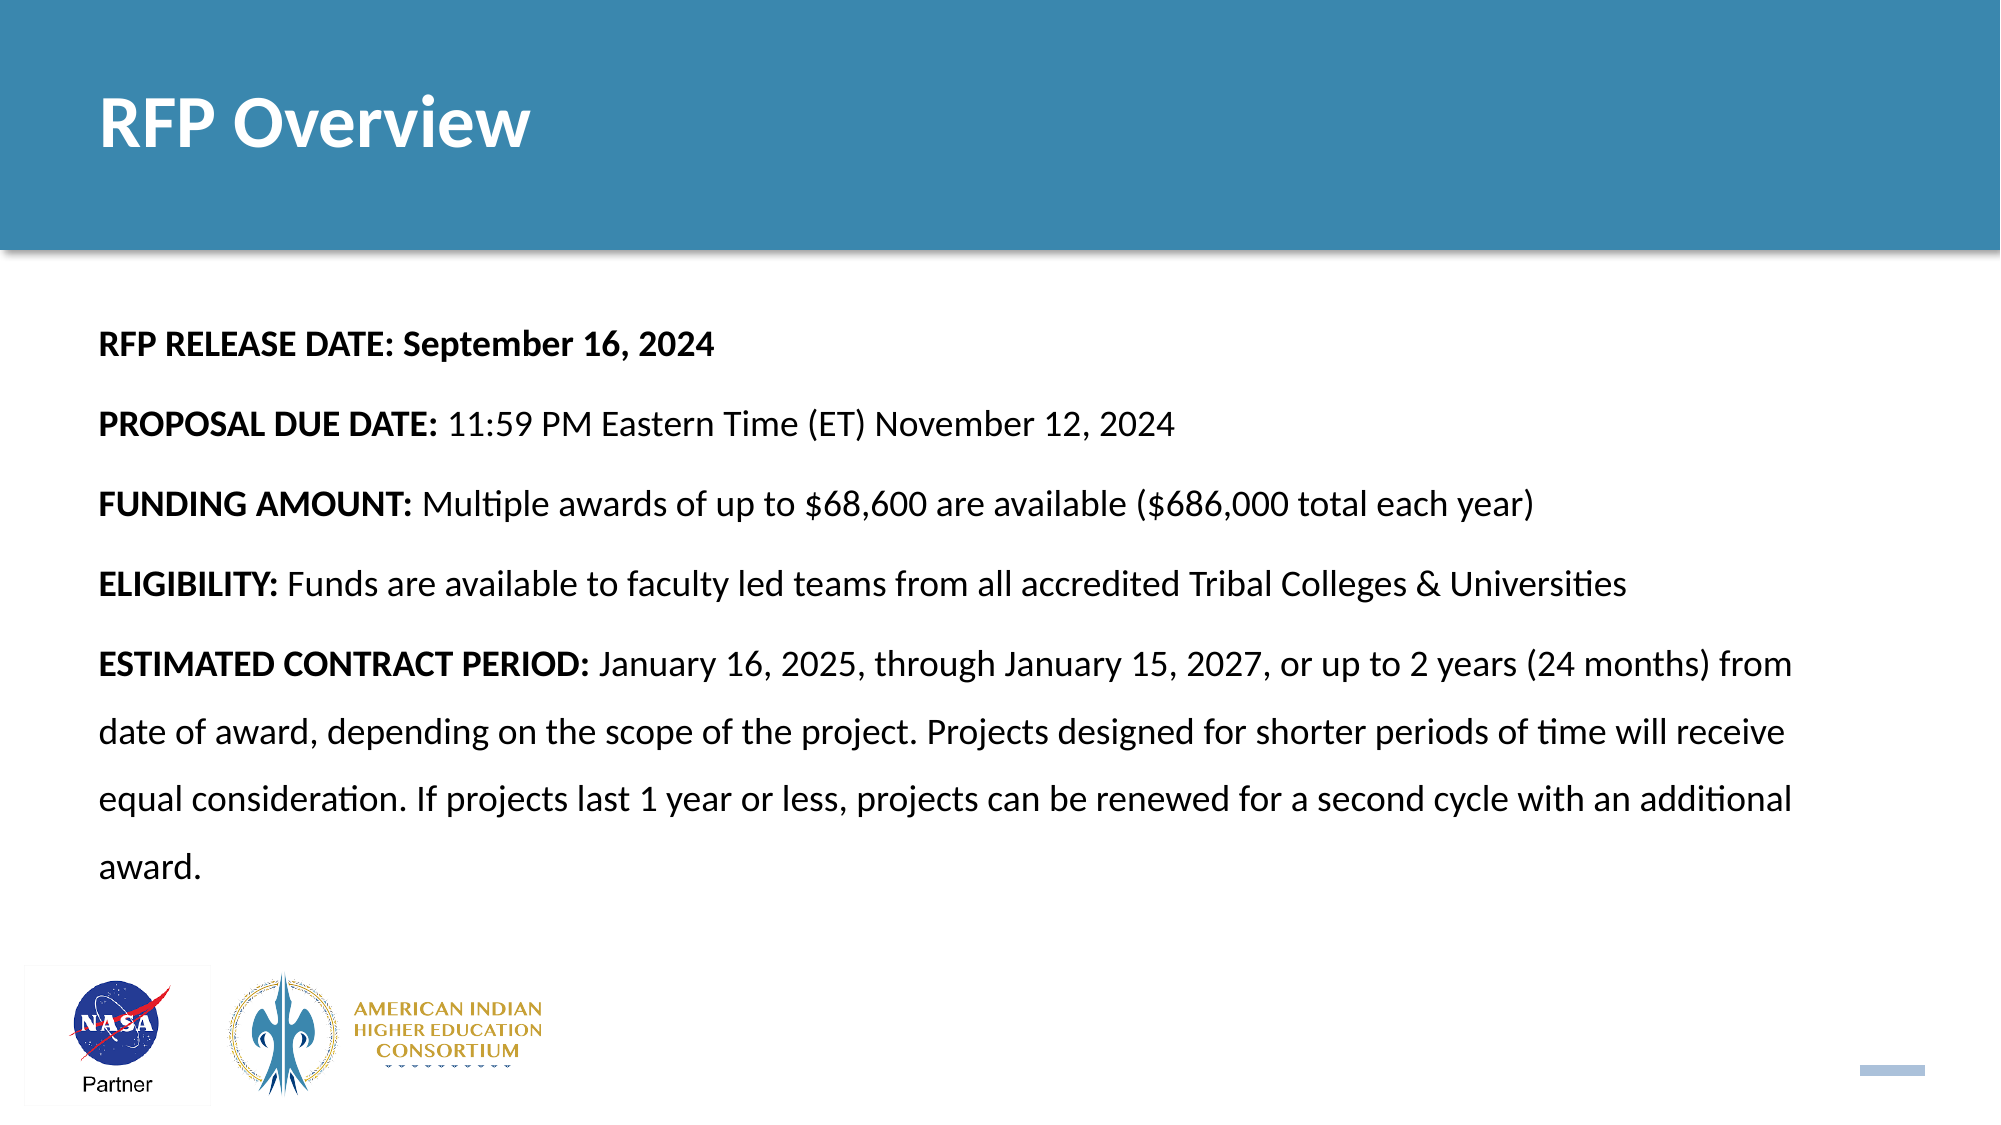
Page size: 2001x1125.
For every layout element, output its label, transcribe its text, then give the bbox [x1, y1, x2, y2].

title RFP Overview [84, 60, 1915, 190]
picture [24, 958, 541, 1106]
text_box RFP RELEASE DATE: September 16, 2024 PROPOSAL DUE DATE: 11:59 PM Eastern Time (ET) November 12, 2024 FUNDING AMOUNT: Multiple awards of up to $68,600 are available ($686,000 total each year) ELIGIBILITY: Funds are available to faculty led teams from all accredited Tribal Colleges & Universities ESTIMATED CONTRACT PERIOD: January 16, 2025, through January 15, 2027, or up to 2 years (24 months) from date of award, depending on the scope of the project. Projects designed for shorter periods of time will receive equal consideration. If projects last 1 year or less, projects can be renewed for a second cycle with an additional award. [83, 289, 1869, 895]
text_box [0, 0, 2000, 250]
